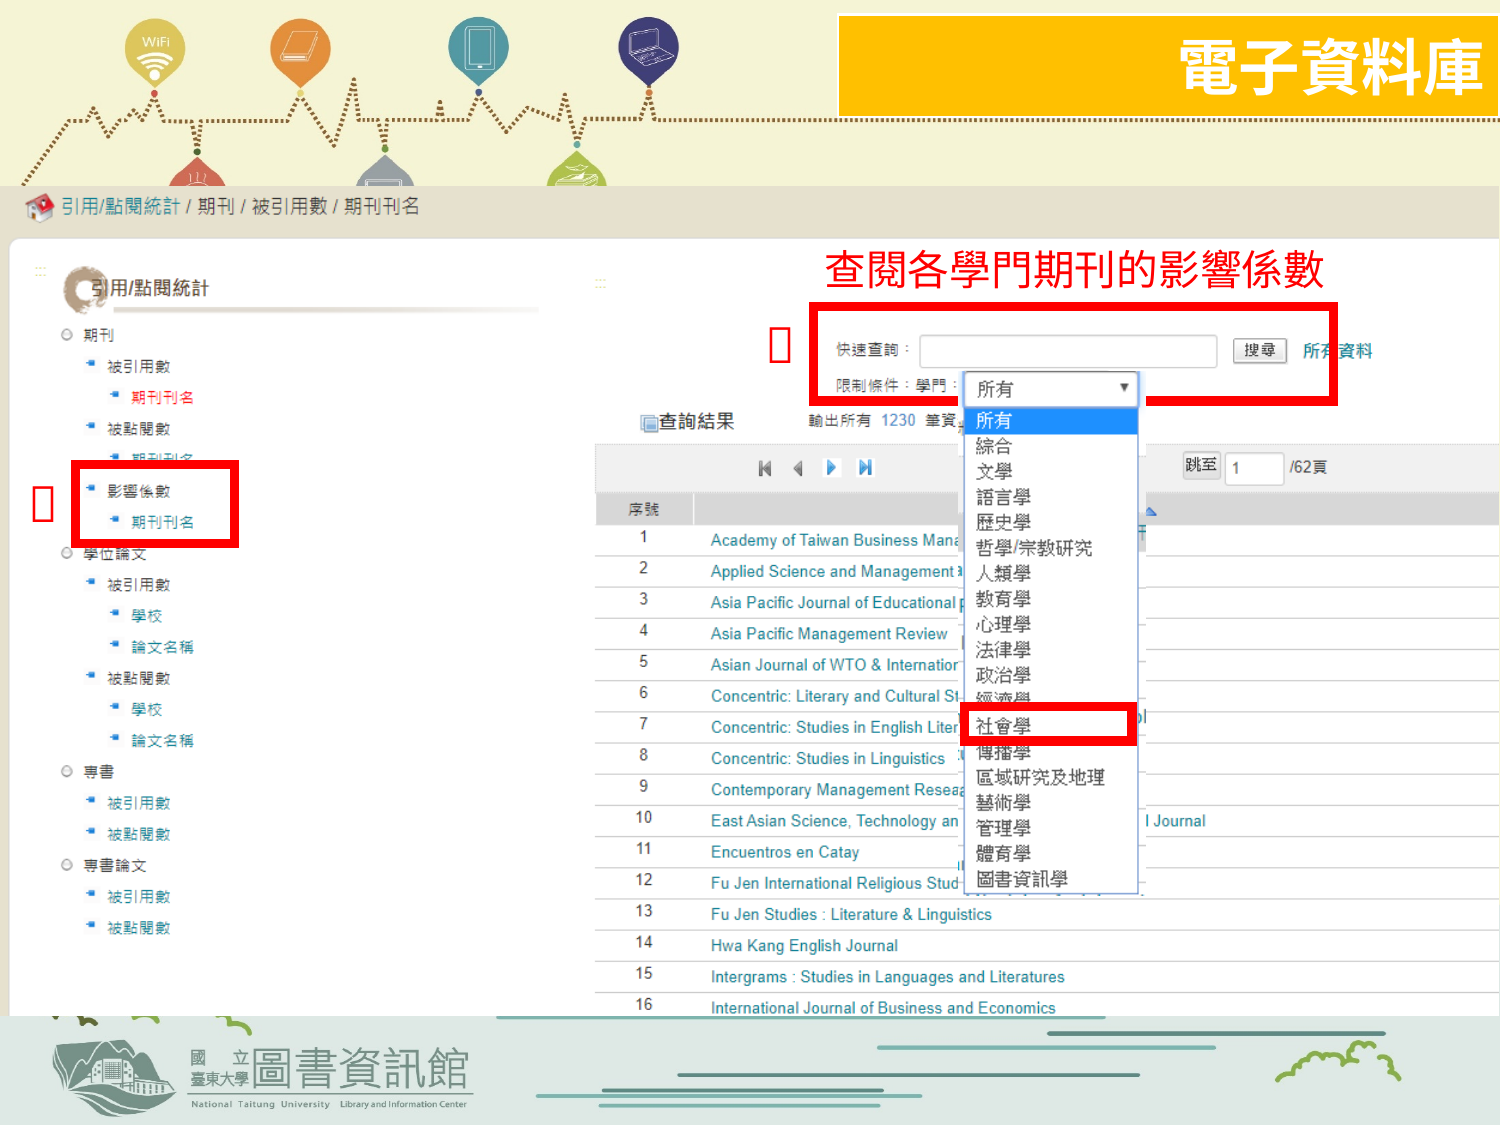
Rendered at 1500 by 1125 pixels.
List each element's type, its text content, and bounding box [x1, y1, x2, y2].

picture [0, 0, 1500, 1125]
text_box 電子資料庫 [837, 13, 1500, 118]
